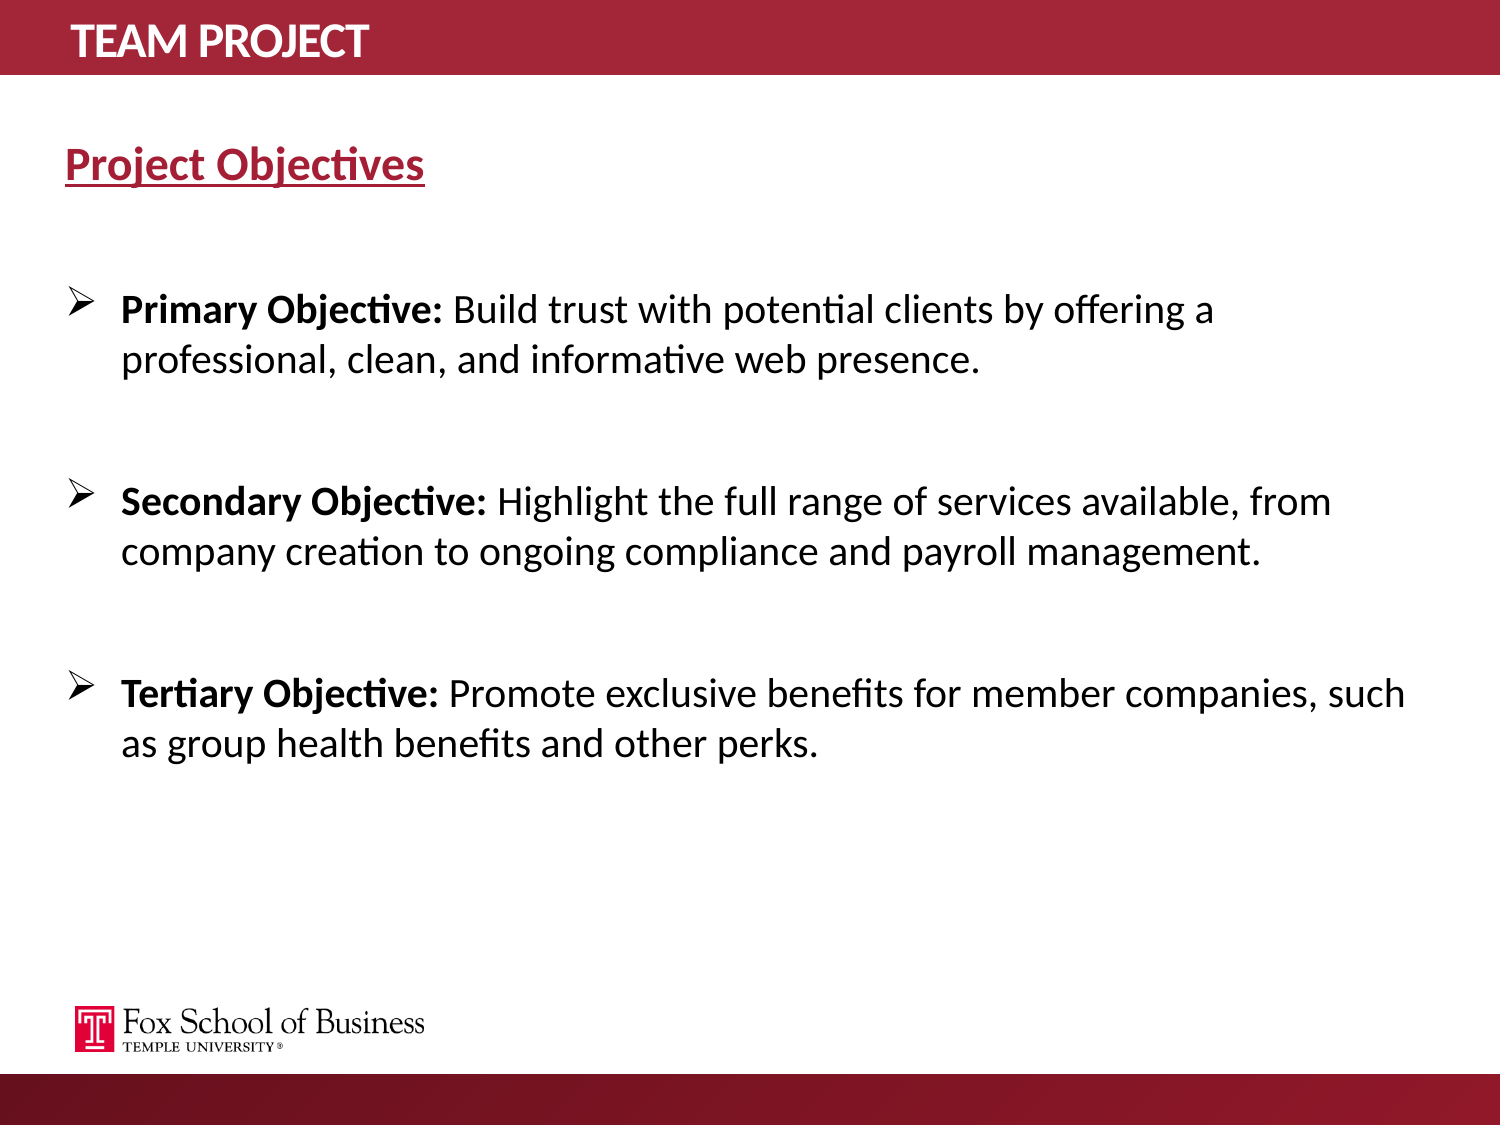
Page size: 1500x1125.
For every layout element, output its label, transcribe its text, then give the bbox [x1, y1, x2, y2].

list Project Objectives Primary Objective: Build trust with potential clients by offering a professional, clean, and informative web presence. Secondary Objective: Highlight the full range of services available, from company creation to ongoing compliance and payroll management. Tertiary Objective: Promote exclusive benefits for member companies, such as group health benefits and other perks. [50, 125, 1450, 1063]
title TEAM PROJECT [70, 0, 1321, 75]
